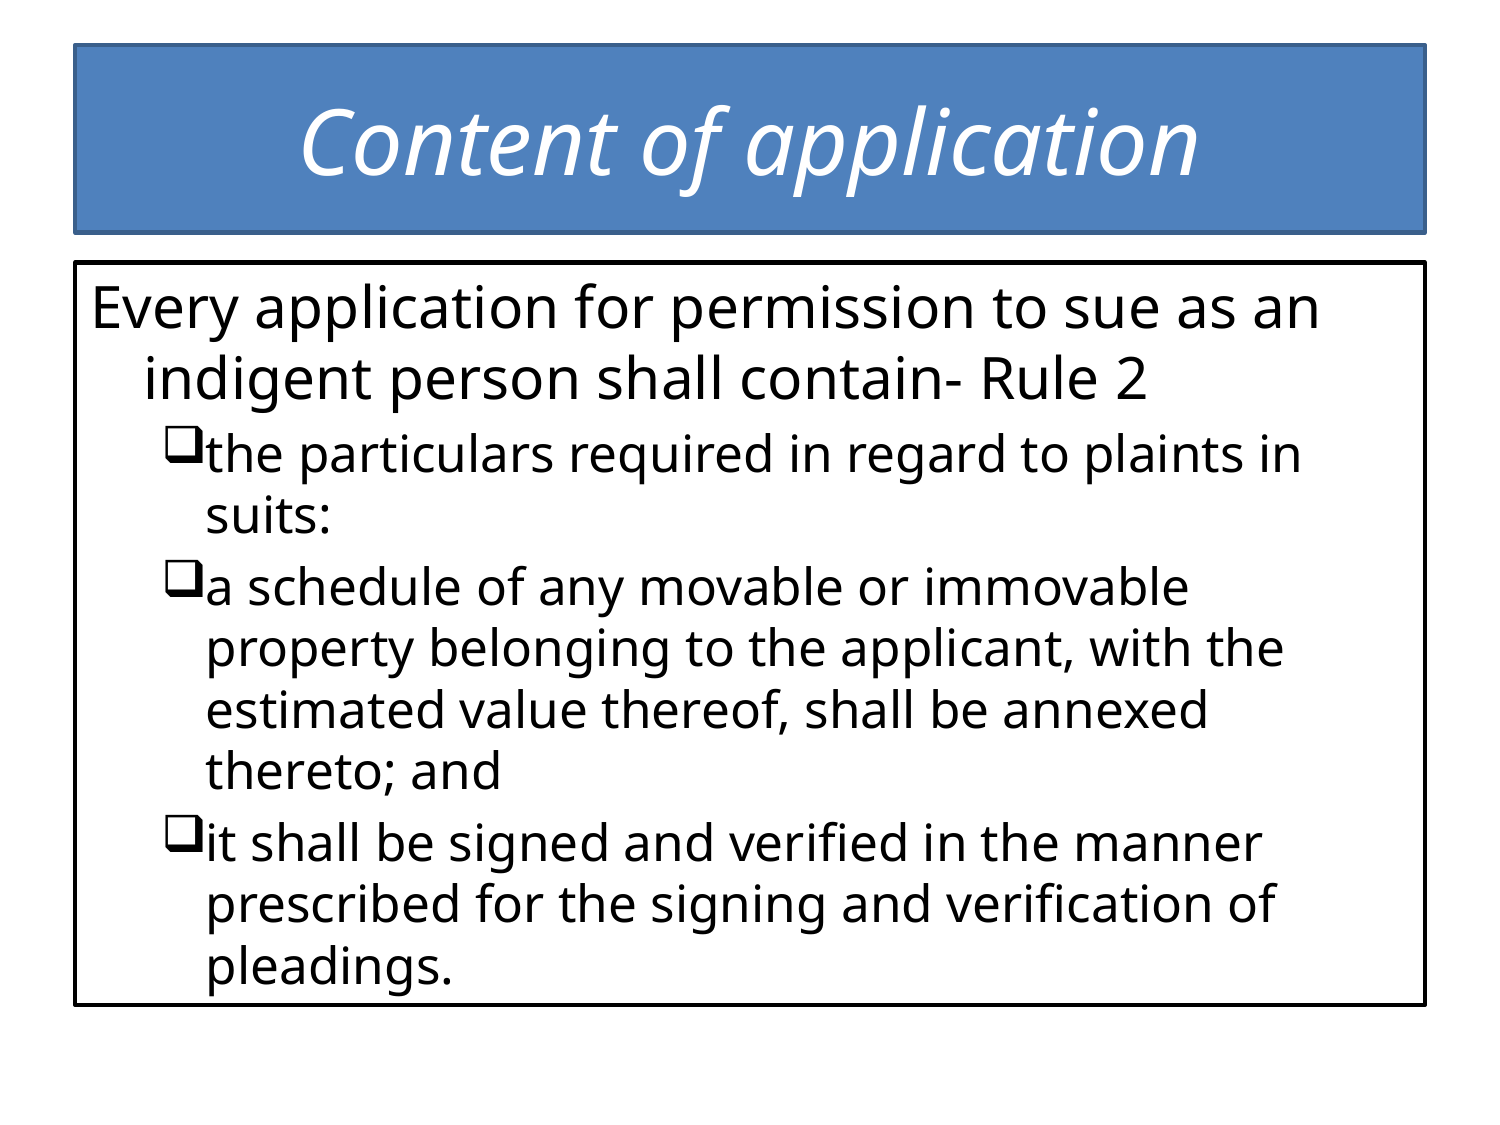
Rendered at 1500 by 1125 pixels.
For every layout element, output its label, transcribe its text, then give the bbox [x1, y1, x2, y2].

list Every application for permission to sue as an indigent person shall contain- Rule 2 the particulars required in regard to plaints in suits: a schedule of any movable or immovable property belonging to the applicant, with the estimated value thereof, shall be annexed thereto; and it shall be signed and verified in the manner prescribed for the signing and verification of pleadings. [73, 260, 1427, 1007]
title Content of application [73, 43, 1427, 235]
